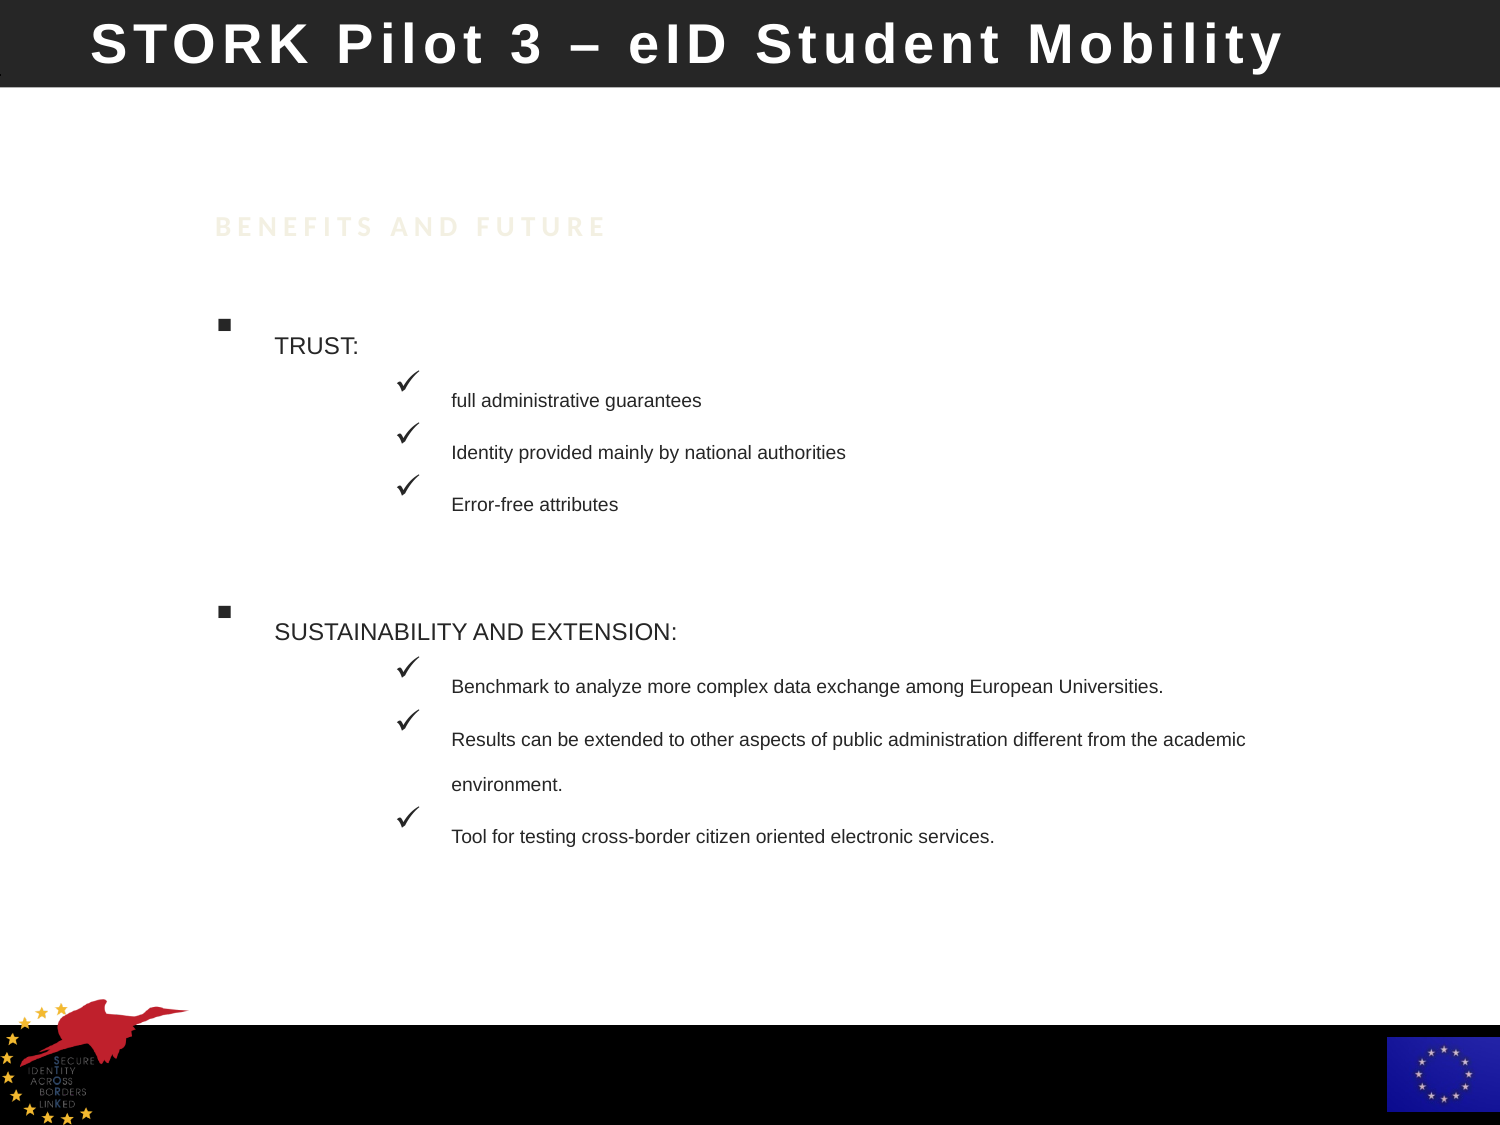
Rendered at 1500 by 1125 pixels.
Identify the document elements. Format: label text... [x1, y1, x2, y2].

picture [1387, 1037, 1500, 1112]
picture [0, 999, 189, 1125]
title STORK Pilot 3 – eID Student Mobility [75, 0, 1500, 83]
text_box BENEFITS AND FUTURE TRUST: full administrative guarantees Identity provided mainly by national authorities Error-free attributes SUSTAINABILITY AND EXTENSION: Benchmark to analyze more complex data exchange among European Universities. Results can be extended to other aspects of public administration different from the academic environment. Tool for testing cross-border citizen oriented electronic services. [200, 166, 1350, 855]
